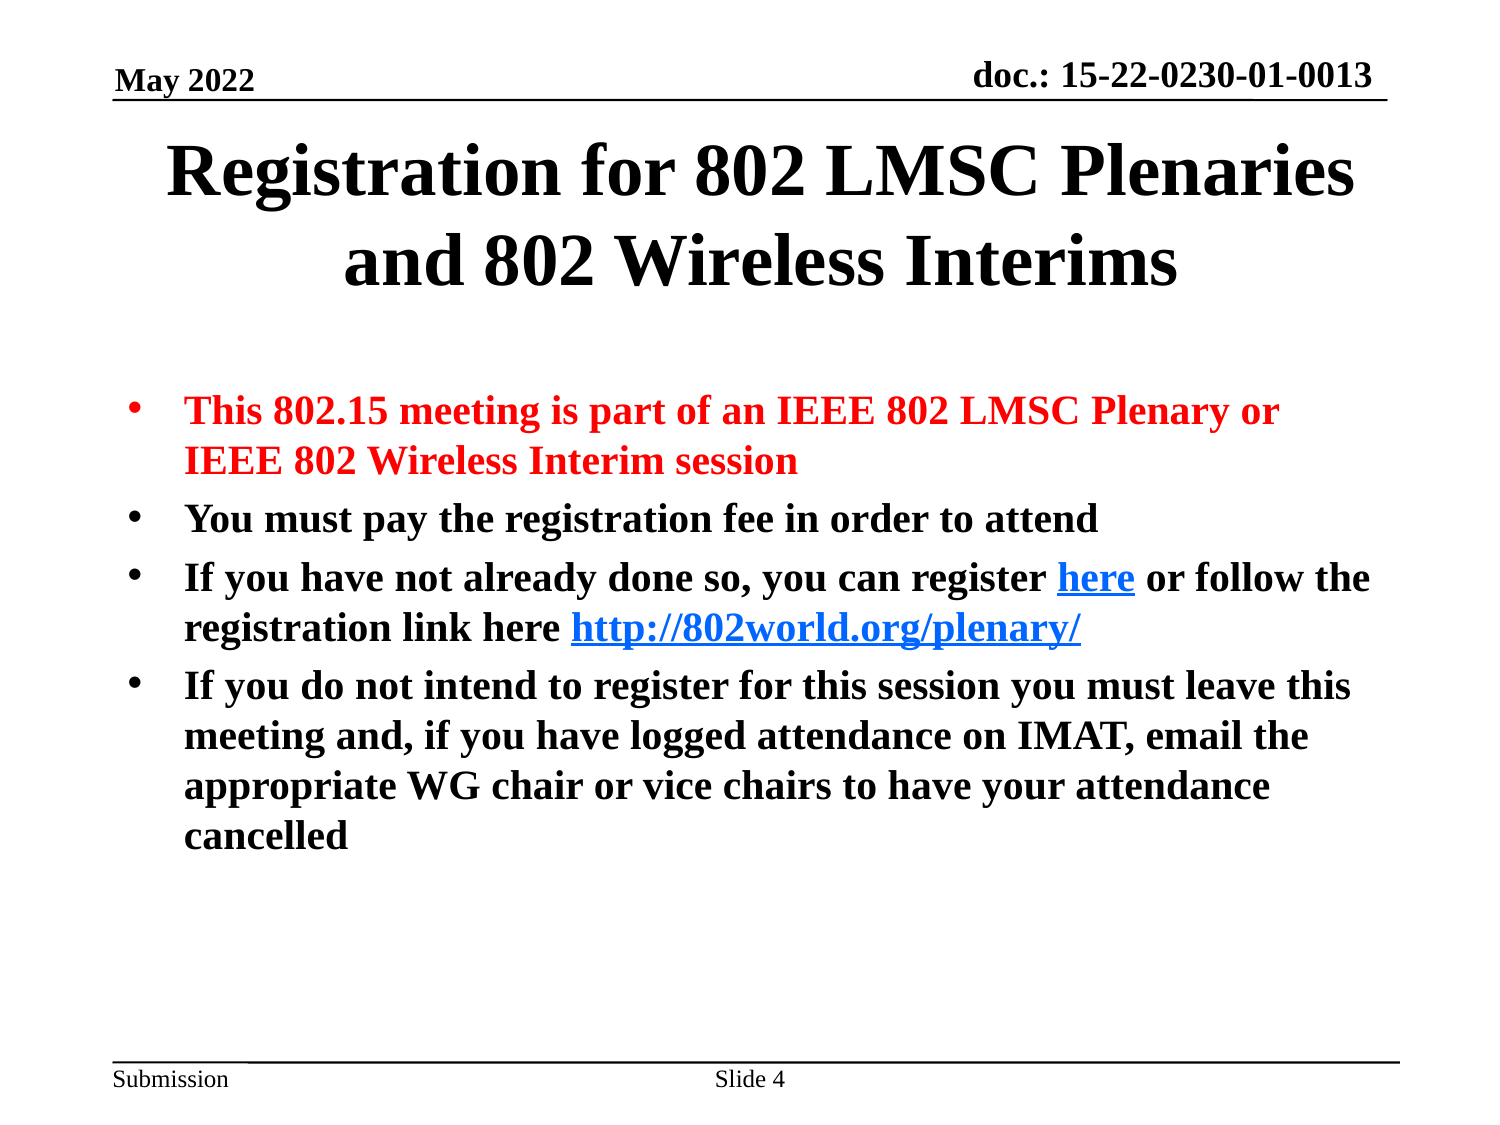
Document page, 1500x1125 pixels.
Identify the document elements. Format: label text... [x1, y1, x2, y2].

slide_number Slide 4 [691, 1061, 809, 1123]
list This 802.15 meeting is part of an IEEE 802 LMSC Plenary or IEEE 802 Wireless Interim session You must pay the registration fee in order to attend If you have not already done so, you can register here or follow the registration link here http://802world.org/plenary/ If you do not intend to register for this session you must leave this meeting and, if you have logged attendance on IMAT, email the appropriate WG chair or vice chairs to have your attendance cancelled [112, 375, 1388, 1063]
title Registration for 802 LMSC Plenaries and 802 Wireless Interims [125, 112, 1399, 327]
